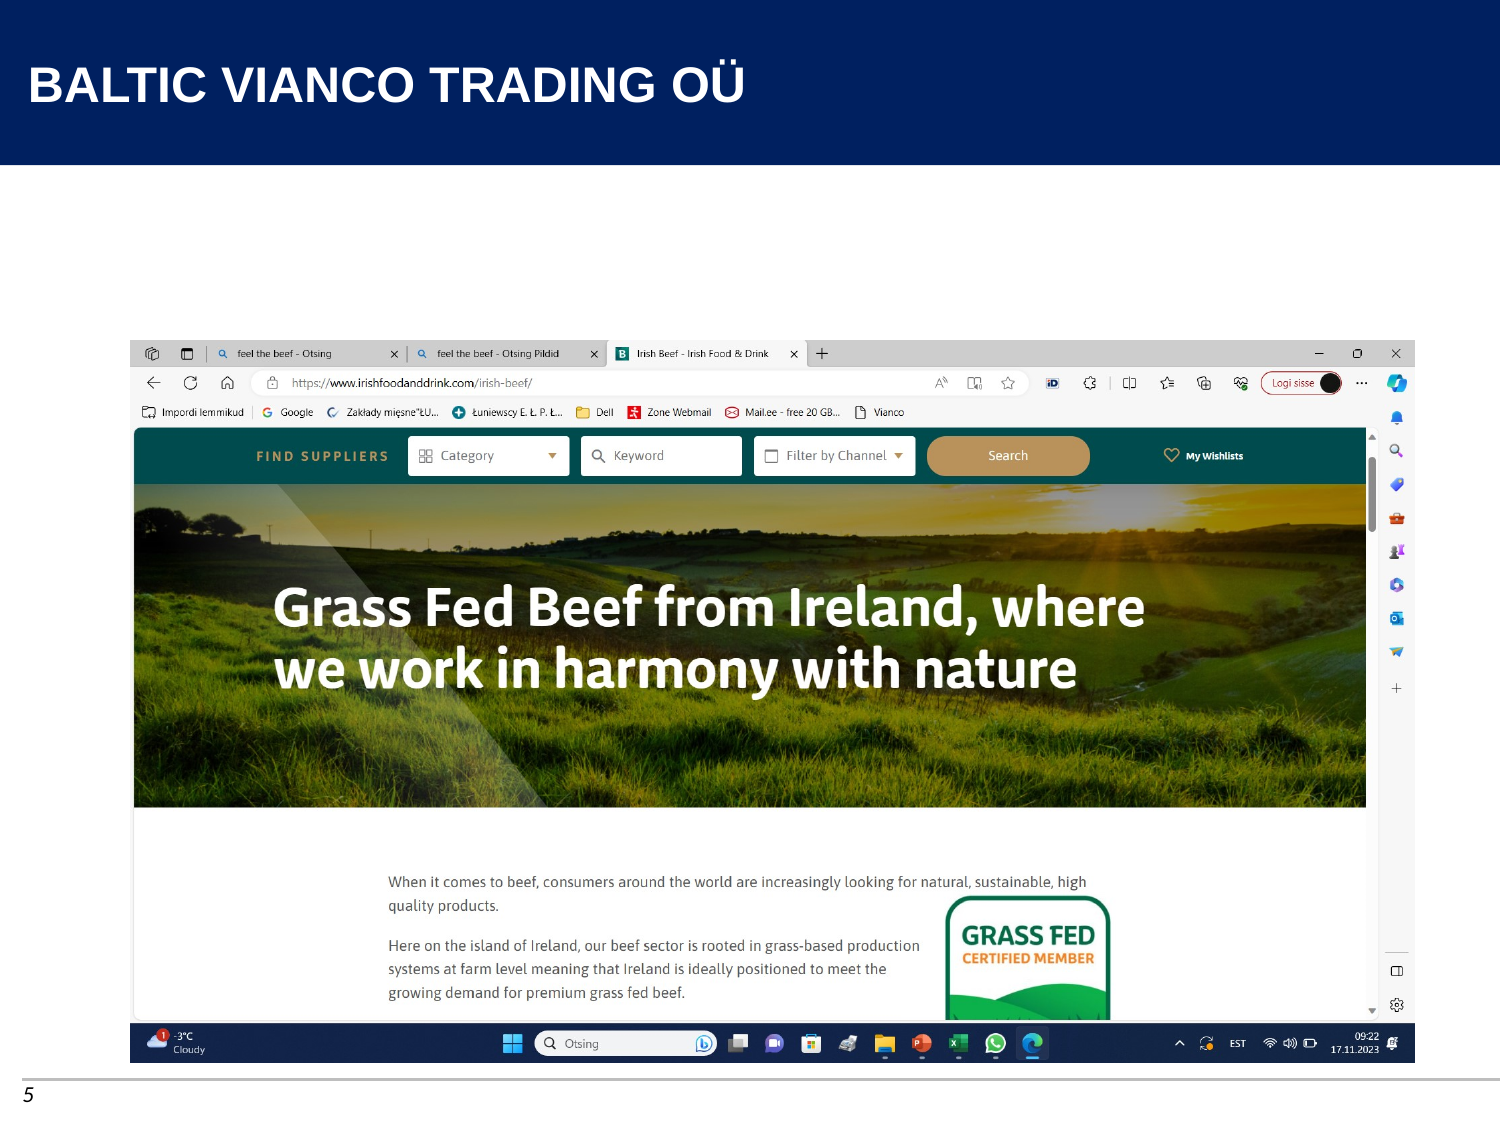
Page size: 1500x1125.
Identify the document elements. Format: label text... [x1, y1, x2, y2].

text_box BALTIC VIANCO TRADING OÜ [0, 0, 1500, 166]
picture [130, 340, 1415, 1063]
text_box Konku [383, 172, 1447, 1012]
